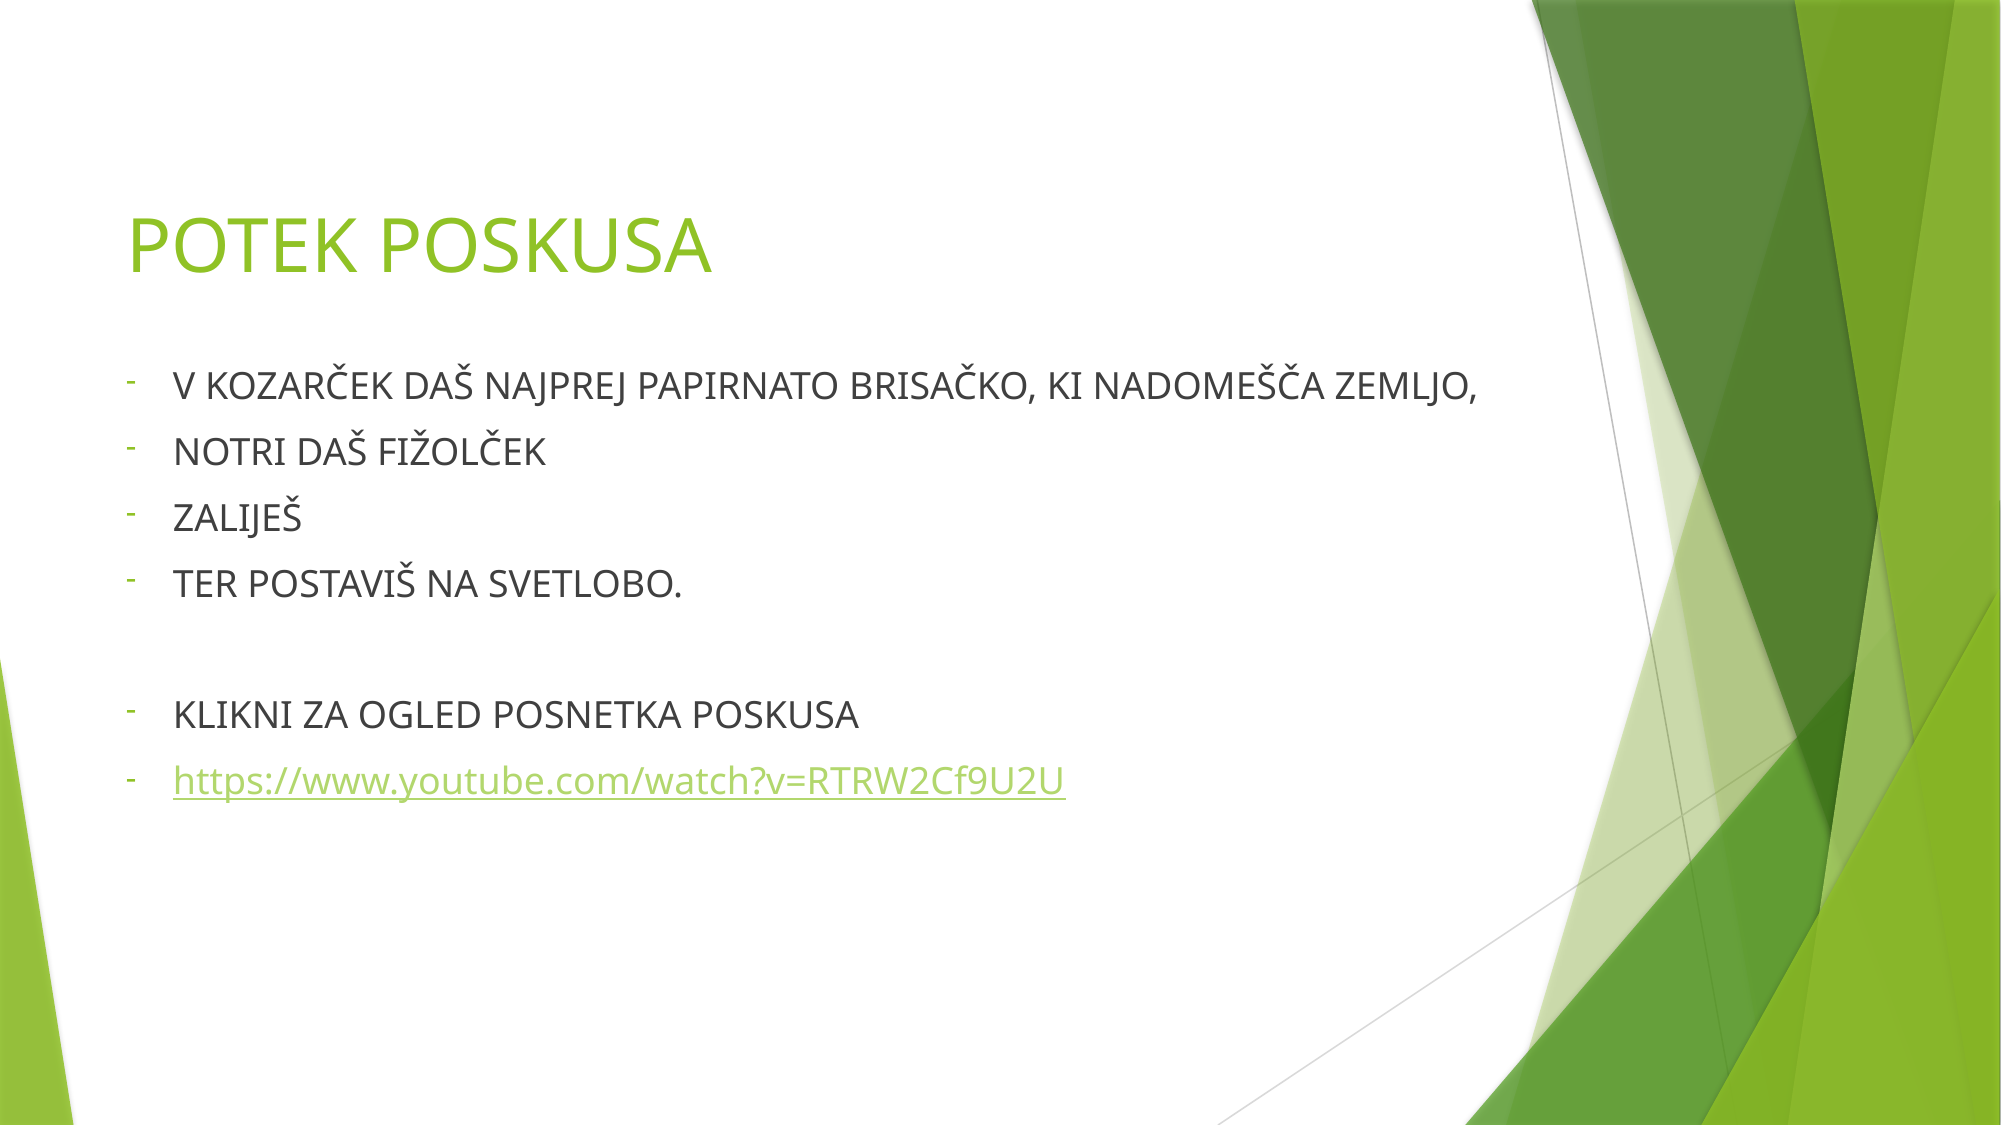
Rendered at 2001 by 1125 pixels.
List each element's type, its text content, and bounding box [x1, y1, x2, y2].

title POTEK POSKUSA [111, 99, 1522, 317]
list V KOZARČEK DAŠ NAJPREJ PAPIRNATO BRISAČKO, KI NADOMEŠČA ZEMLJO, NOTRI DAŠ FIŽOLČEK ZALIJEŠ TER POSTAVIŠ NA SVETLOBO. KLIKNI ZA OGLED POSNETKA POSKUSA https://www.youtube.com/watch?v=RTRW2Cf9U2U [111, 354, 1522, 992]
